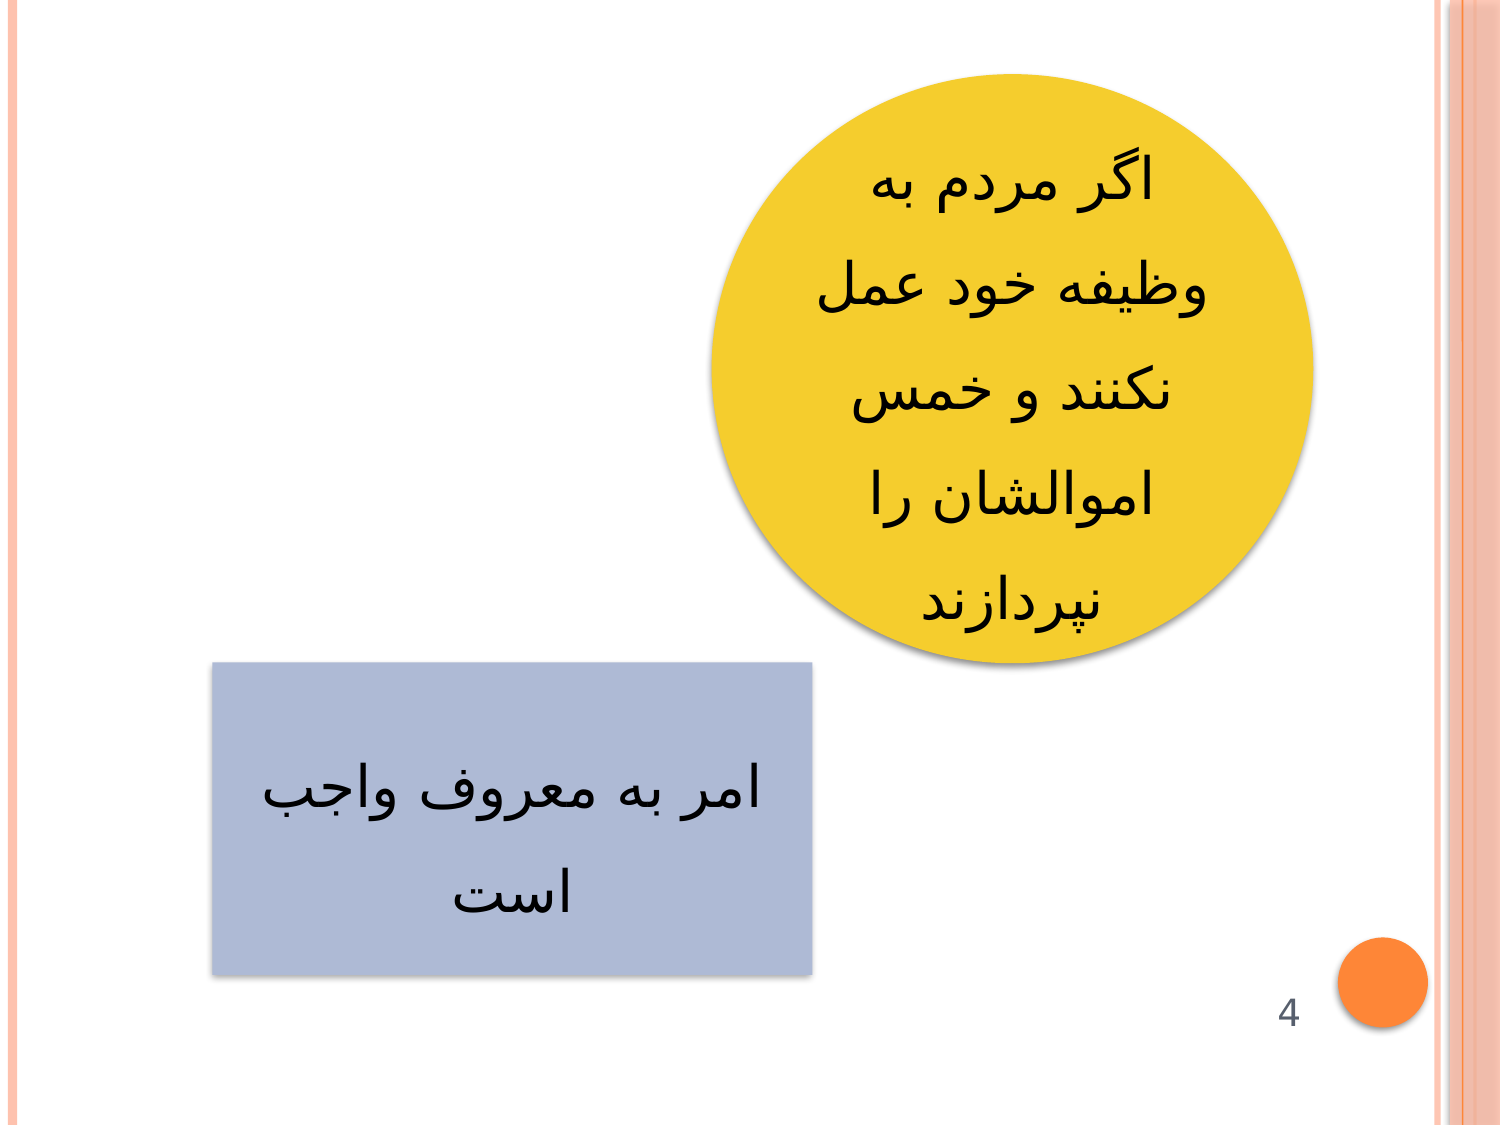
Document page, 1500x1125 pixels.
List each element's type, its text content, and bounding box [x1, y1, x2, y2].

text_box امر به معروف واجب است [212, 662, 813, 975]
text_box اگر مردم به وظیفه خود عمل نکنند و خمس اموالشان را نپردازند [711, 74, 1314, 664]
footer 4 [1262, 950, 1414, 1074]
